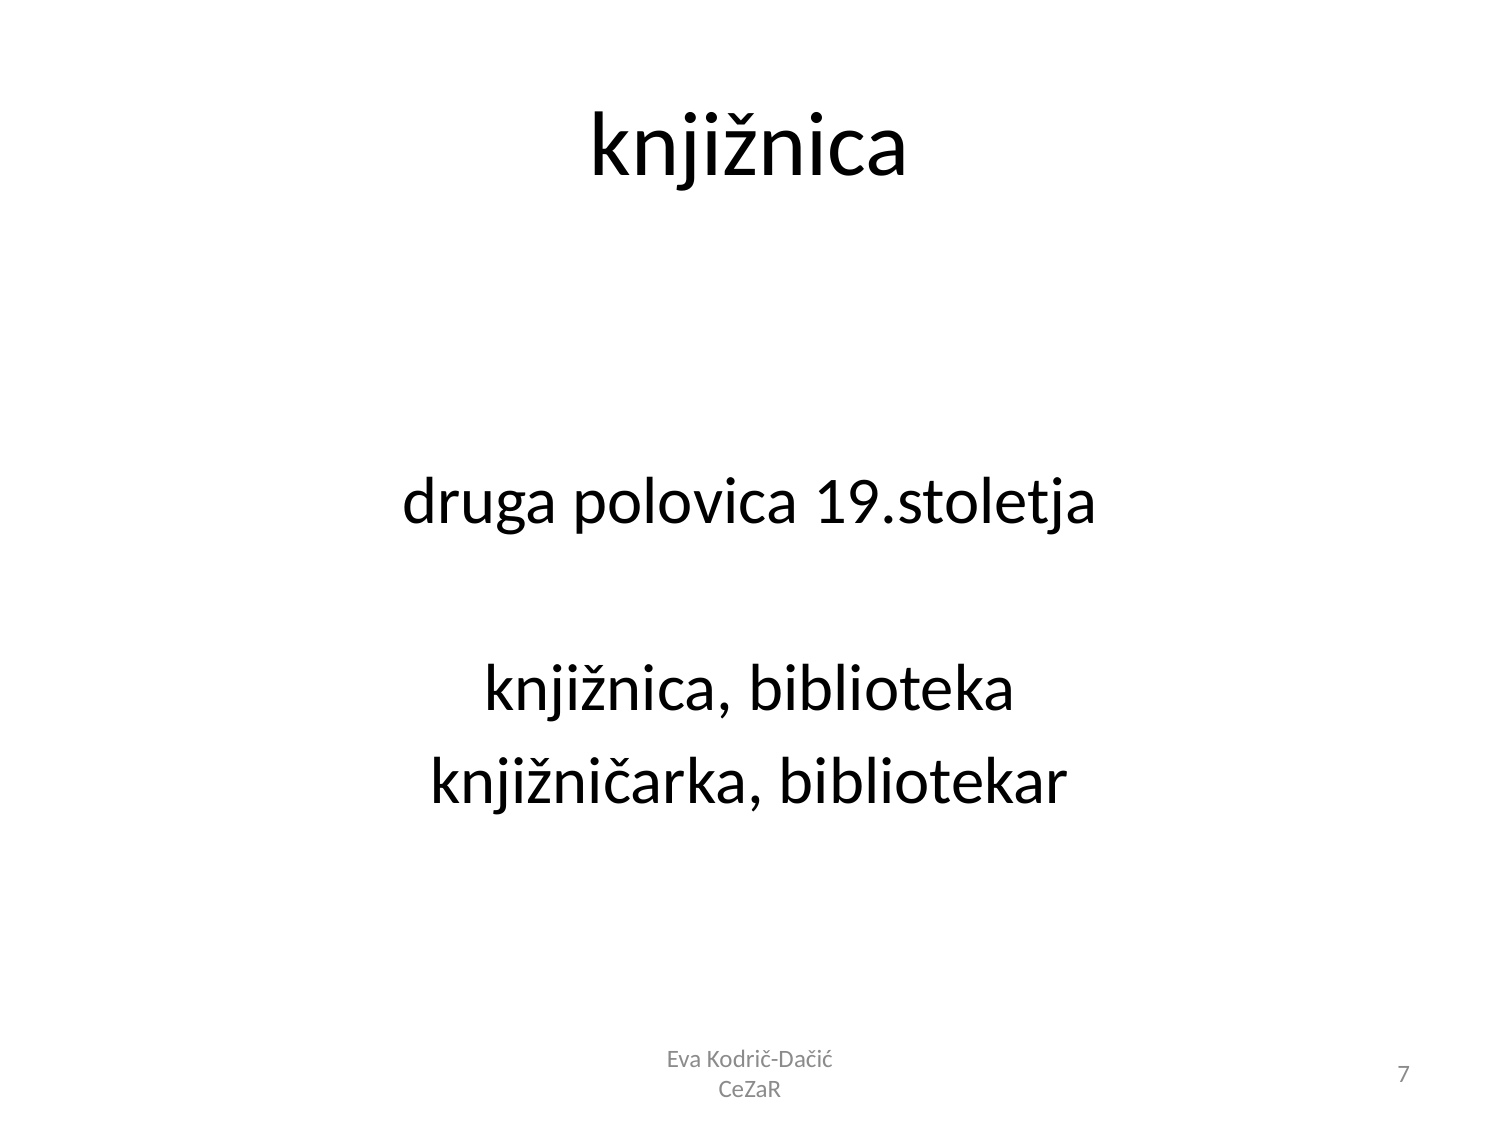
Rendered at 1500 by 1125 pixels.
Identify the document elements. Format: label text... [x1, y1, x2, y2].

list druga polovica 19.stoletja knjižnica, biblioteka knjižničarka, bibliotekar [75, 262, 1425, 1005]
slide_number 7 [1074, 1042, 1425, 1103]
footer Eva Kodrič-Dačić CeZaR [512, 1042, 988, 1103]
title knjižnica [75, 45, 1425, 233]
